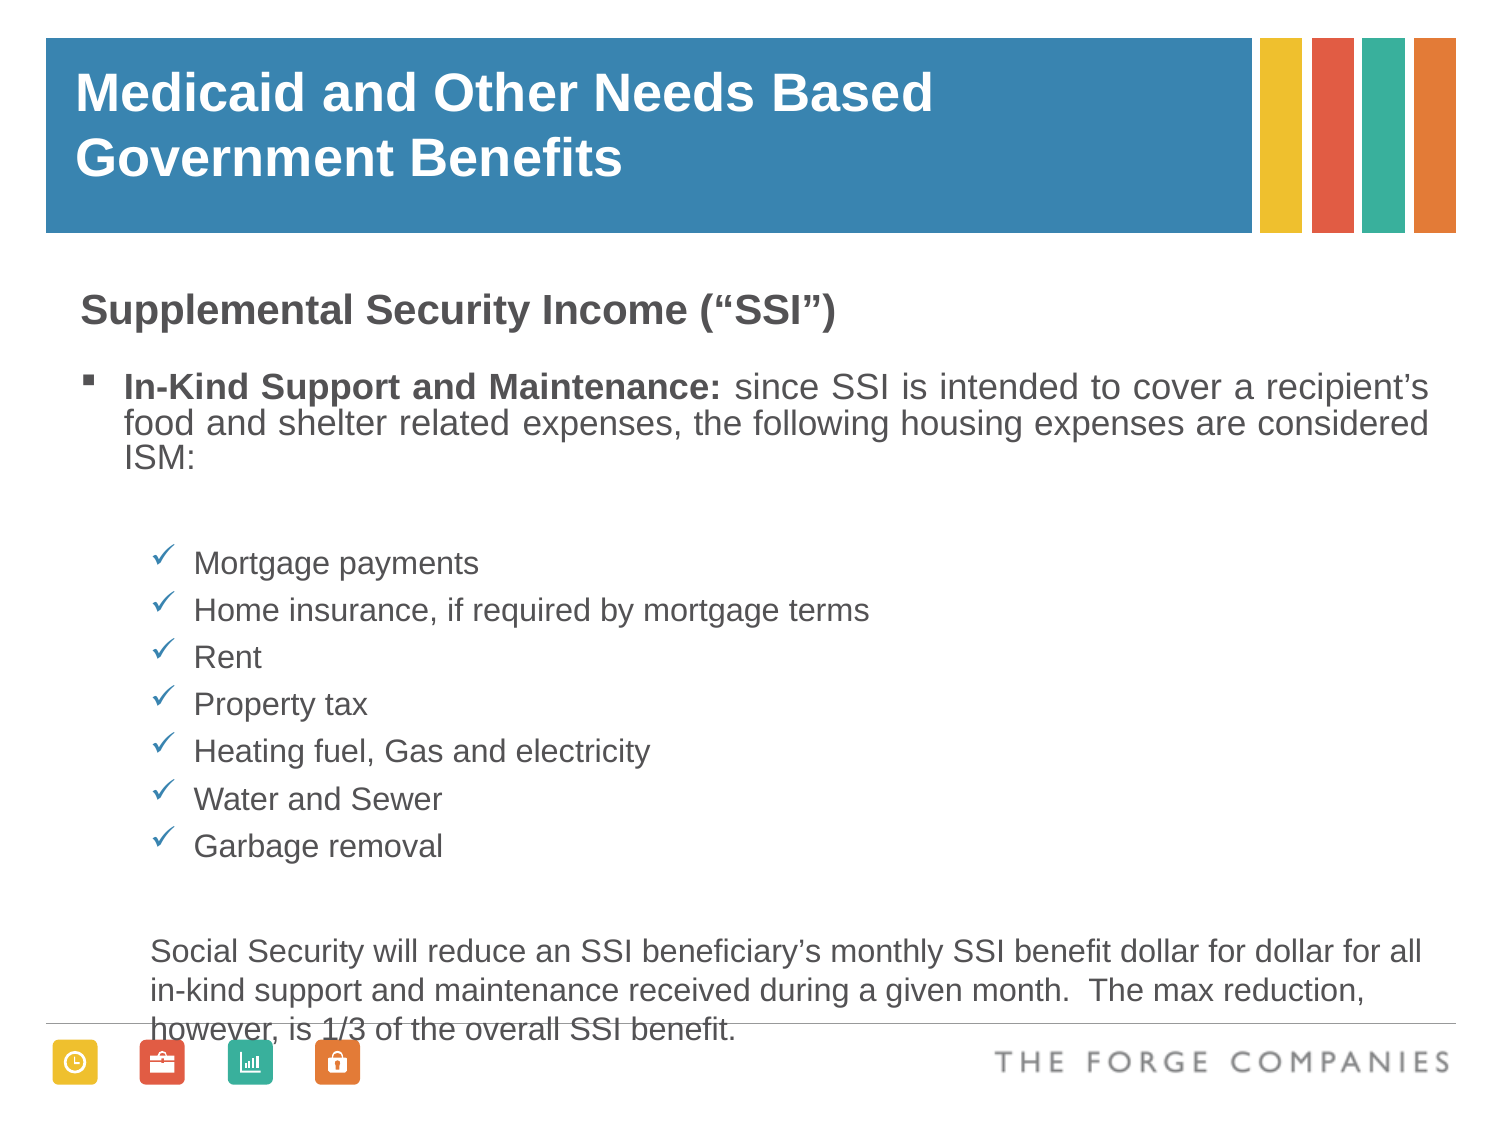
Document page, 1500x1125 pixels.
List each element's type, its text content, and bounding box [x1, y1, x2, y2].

picture [981, 1037, 1500, 1125]
list Supplemental Security Income (“SSI”) In-Kind Support and Maintenance: since SSI is intended to cover a recipient’s food and shelter related expenses, the following housing expenses are considered ISM: Mortgage payments Home insurance, if required by mortgage terms Rent Property tax Heating fuel, Gas and electricity Water and Sewer Garbage removal Social Security will reduce an SSI beneficiary’s monthly SSI benefit dollar for dollar for all in-kind support and maintenance received during a given month. The max reduction, however, is 1/3 of the overall SSI benefit. [80, 255, 1431, 1048]
title Medicaid and Other Needs Based Government Benefits [75, 0, 1236, 188]
